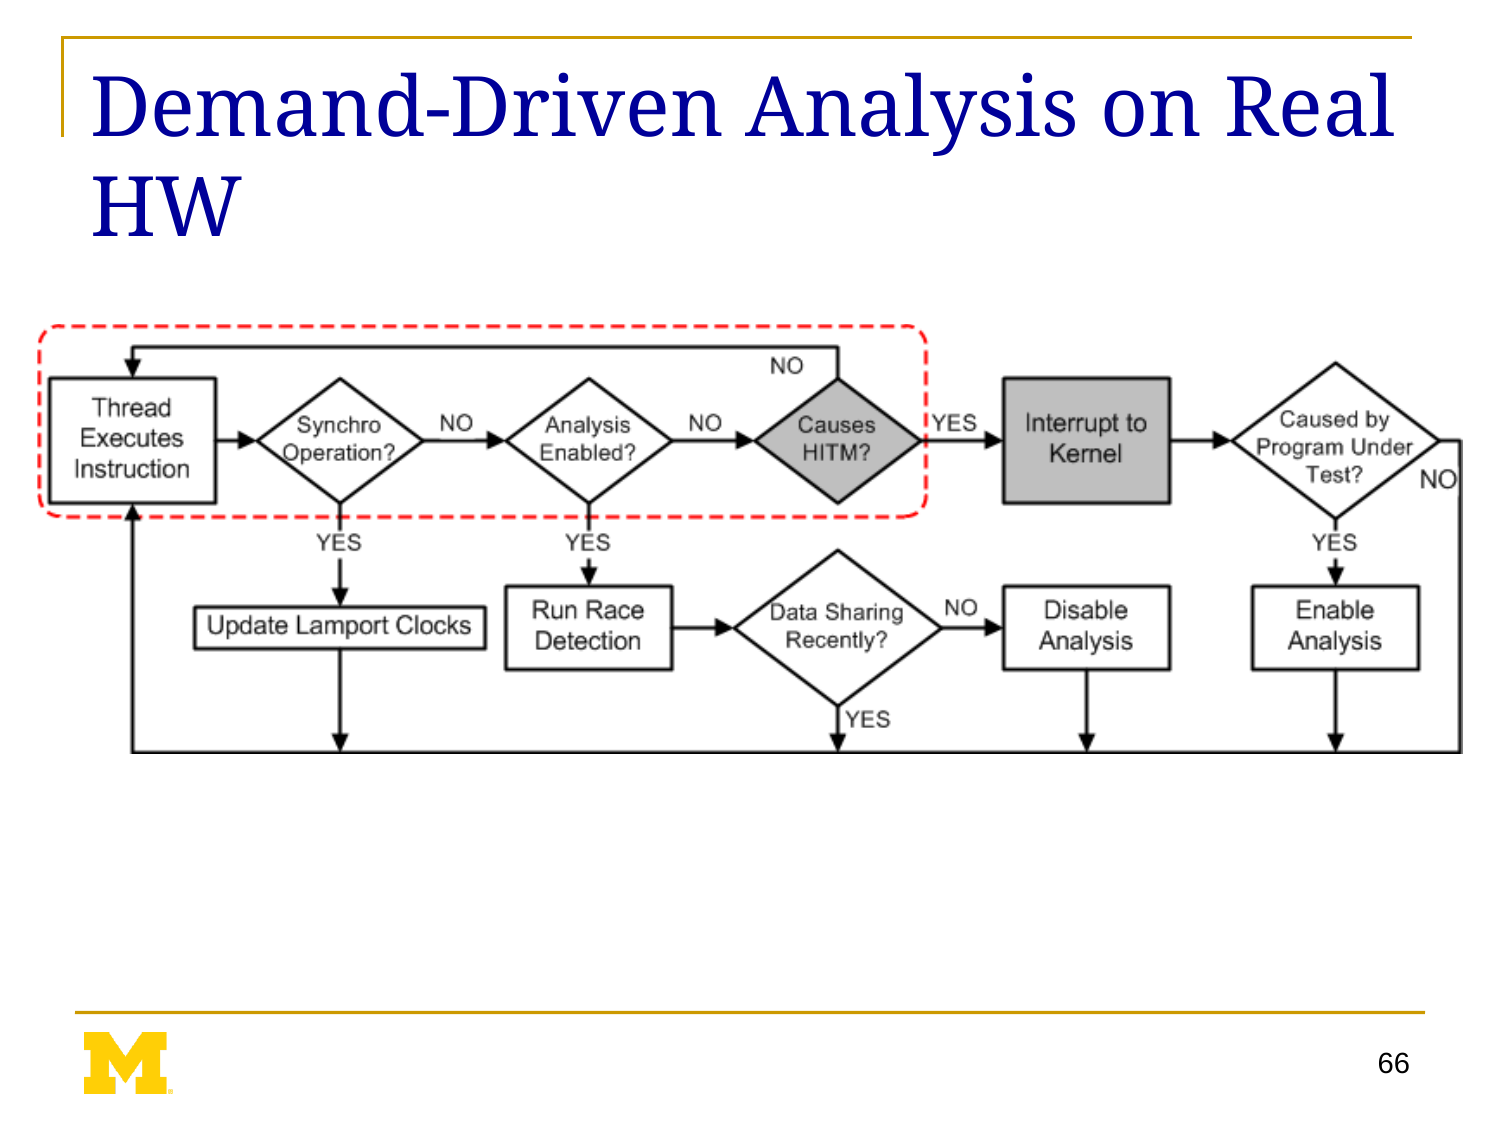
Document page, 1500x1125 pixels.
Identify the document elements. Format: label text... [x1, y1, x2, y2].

picture [84, 1032, 173, 1094]
title Demand-Driven Analysis on Real HW [74, 45, 1426, 151]
slide_number 66 [1074, 1036, 1425, 1113]
picture [37, 324, 1463, 754]
